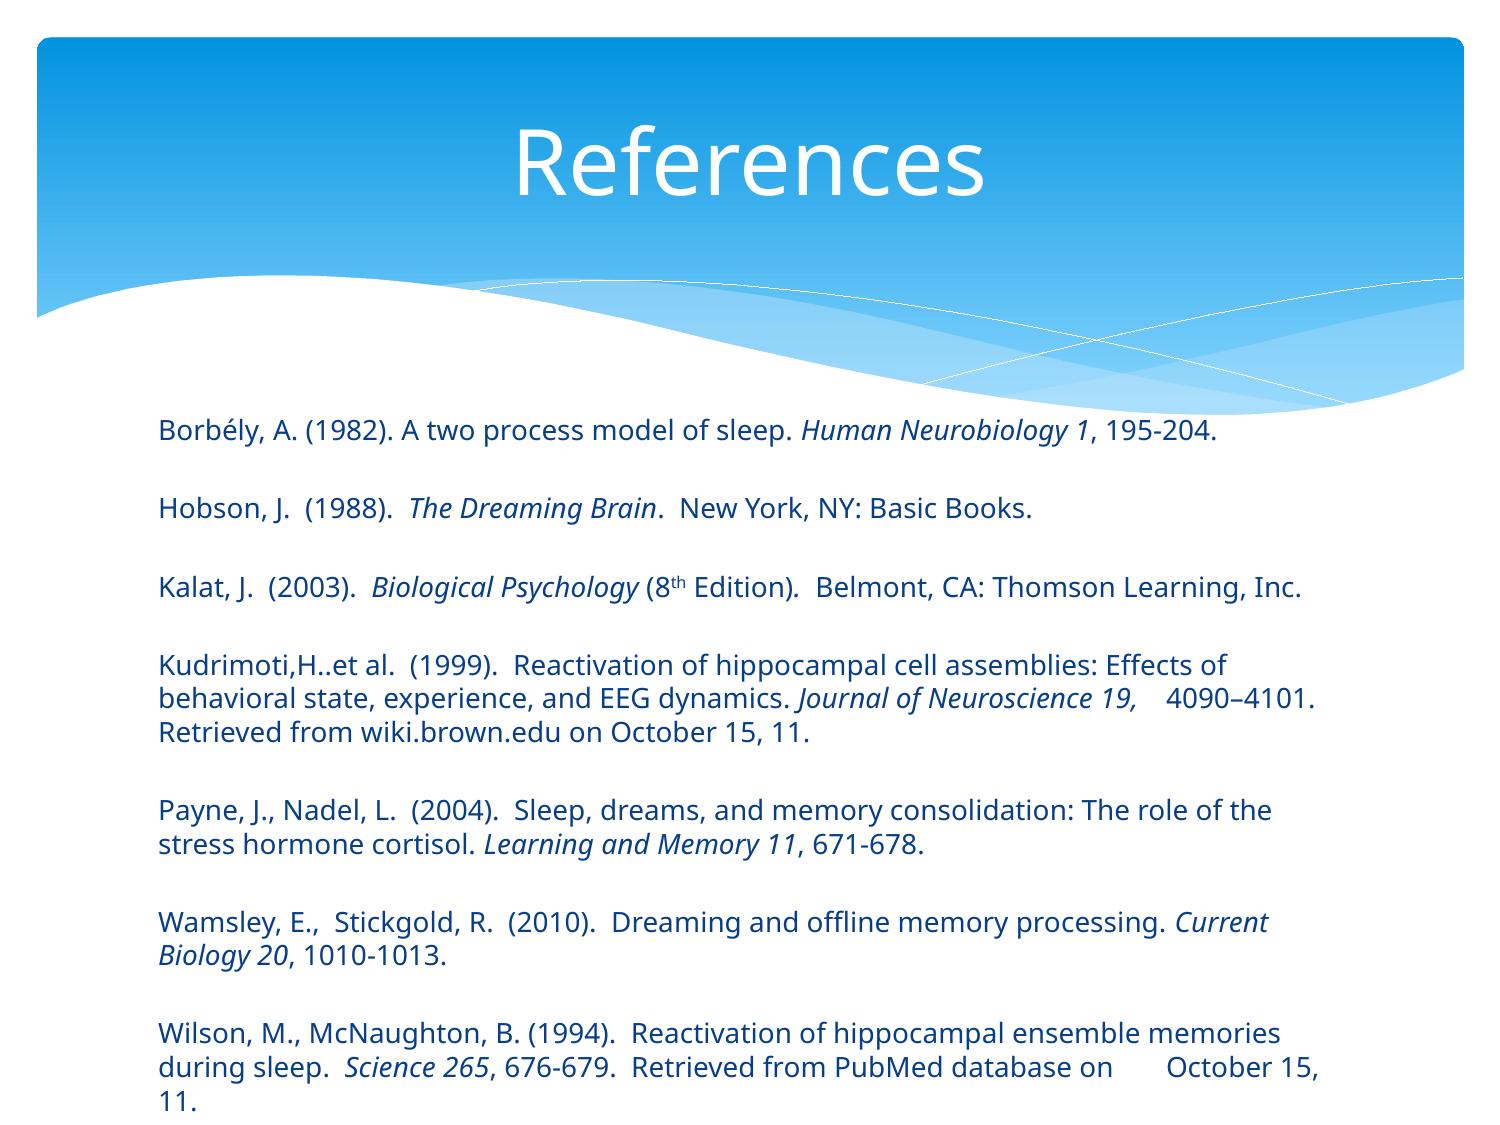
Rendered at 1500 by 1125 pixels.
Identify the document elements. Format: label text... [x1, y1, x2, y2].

list Borbély, A. (1982). A two process model of sleep. Human Neurobiology 1, 195-204. Hobson, J. (1988). The Dreaming Brain. New York, NY: Basic Books. Kalat, J. (2003). Biological Psychology (8th Edition). Belmont, CA: Thomson Learning, Inc. Kudrimoti,H..et al. (1999). Reactivation of hippocampal cell assemblies: Effects of behavioral state, experience, and EEG dynamics. Journal of Neuroscience 19, 4090–4101. Retrieved from wiki.brown.edu on October 15, 11. Payne, J., Nadel, L. (2004). Sleep, dreams, and memory consolidation: The role of the stress hormone cortisol. Learning and Memory 11, 671-678. Wamsley, E., Stickgold, R. (2010). Dreaming and offline memory processing. Current Biology 20, 1010-1013. Wilson, M., McNaughton, B. (1994). Reactivation of hippocampal ensemble memories during sleep. Science 265, 676-679. Retrieved from PubMed database on October 15, 11. [143, 366, 1359, 1125]
title References [75, 55, 1425, 261]
